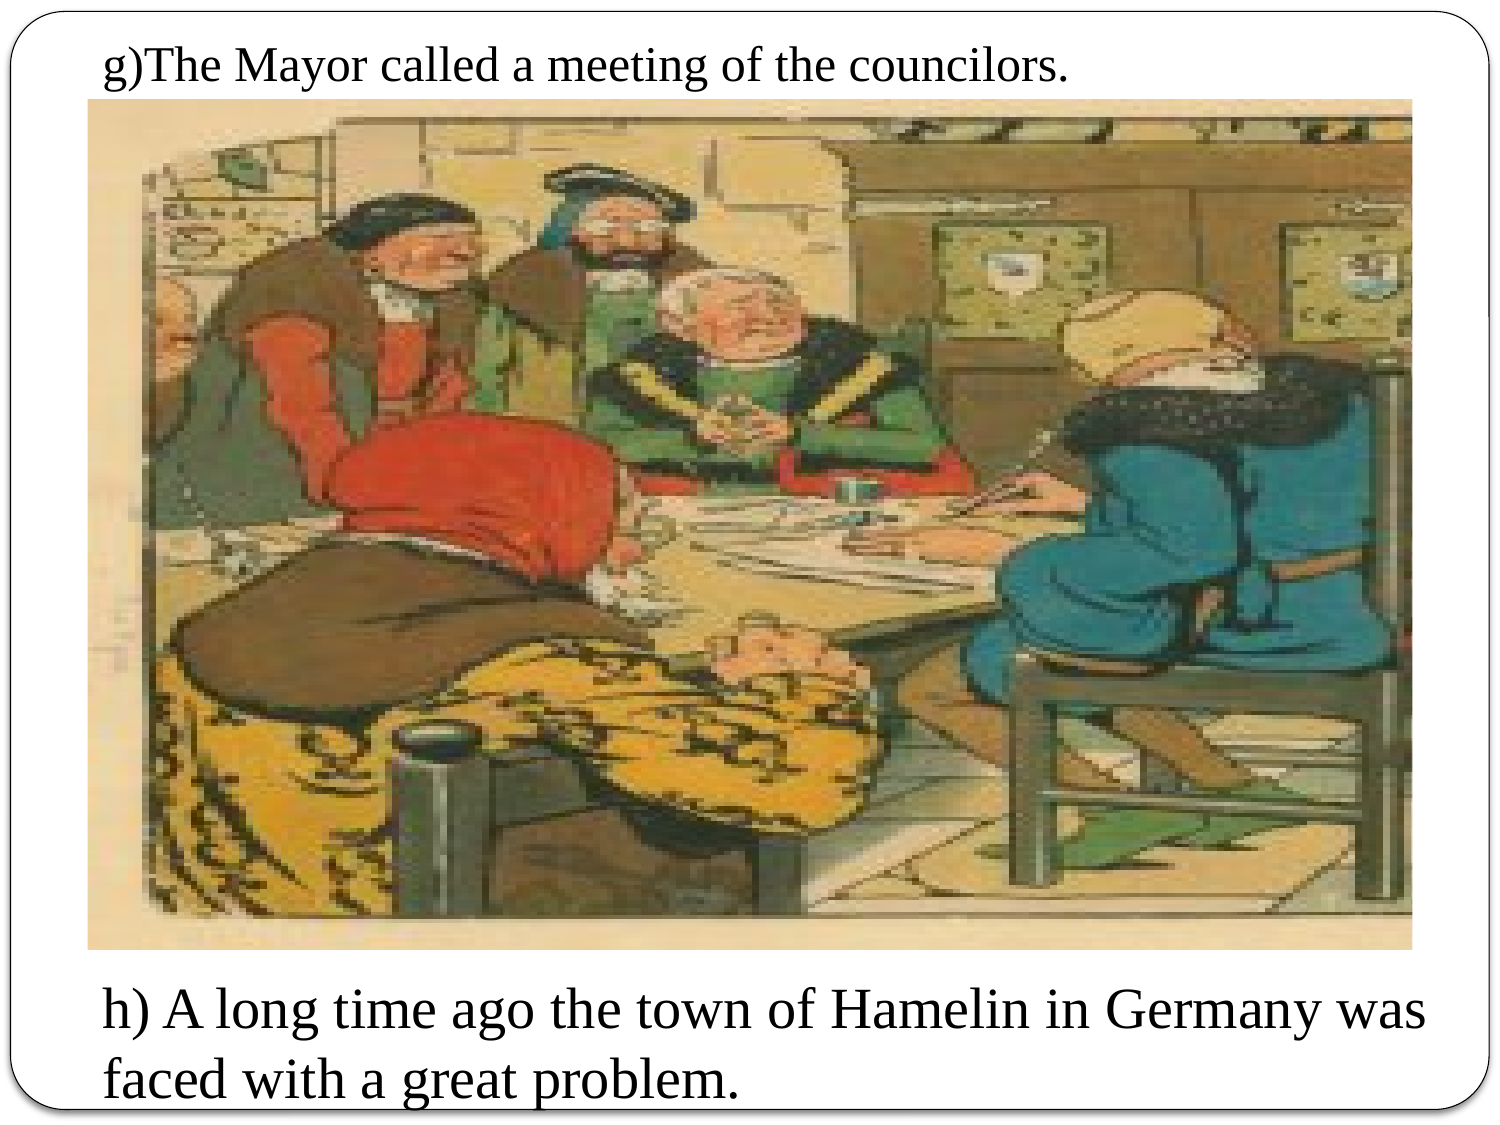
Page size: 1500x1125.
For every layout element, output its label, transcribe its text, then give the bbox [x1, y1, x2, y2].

text_box h) A long time ago the town of Hamelin in Germany was faced with a great problem. [87, 962, 1463, 1118]
picture [87, 99, 1413, 951]
text_box g)The Mayor called a meeting of the councilors. [87, 24, 1388, 99]
